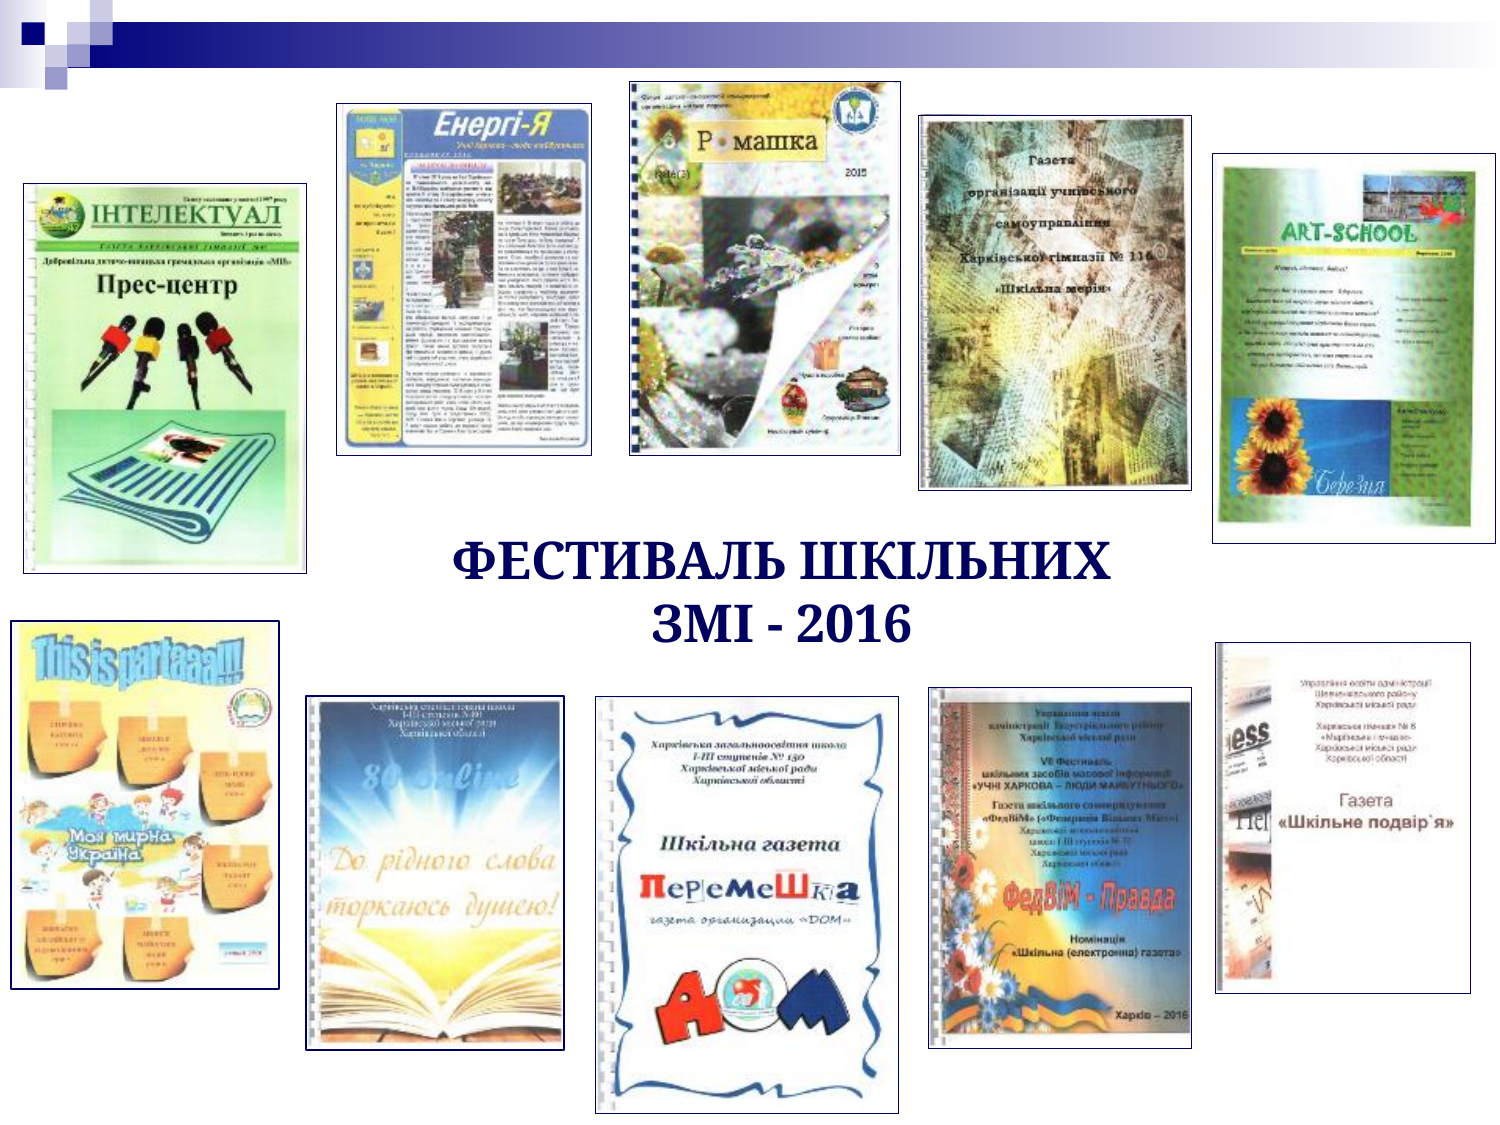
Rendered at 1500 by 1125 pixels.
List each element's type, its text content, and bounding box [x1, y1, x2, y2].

picture [928, 686, 1192, 1050]
picture [918, 114, 1192, 491]
picture [1211, 153, 1496, 545]
picture [335, 103, 592, 456]
picture [595, 696, 899, 1114]
picture [629, 81, 902, 456]
picture [22, 182, 307, 574]
picture [1215, 641, 1471, 994]
picture [11, 621, 279, 988]
text_box ФЕСТИВАЛЬ ШКІЛЬНИХ ЗМІ - 2016 [265, 414, 1300, 829]
picture [306, 696, 564, 1050]
